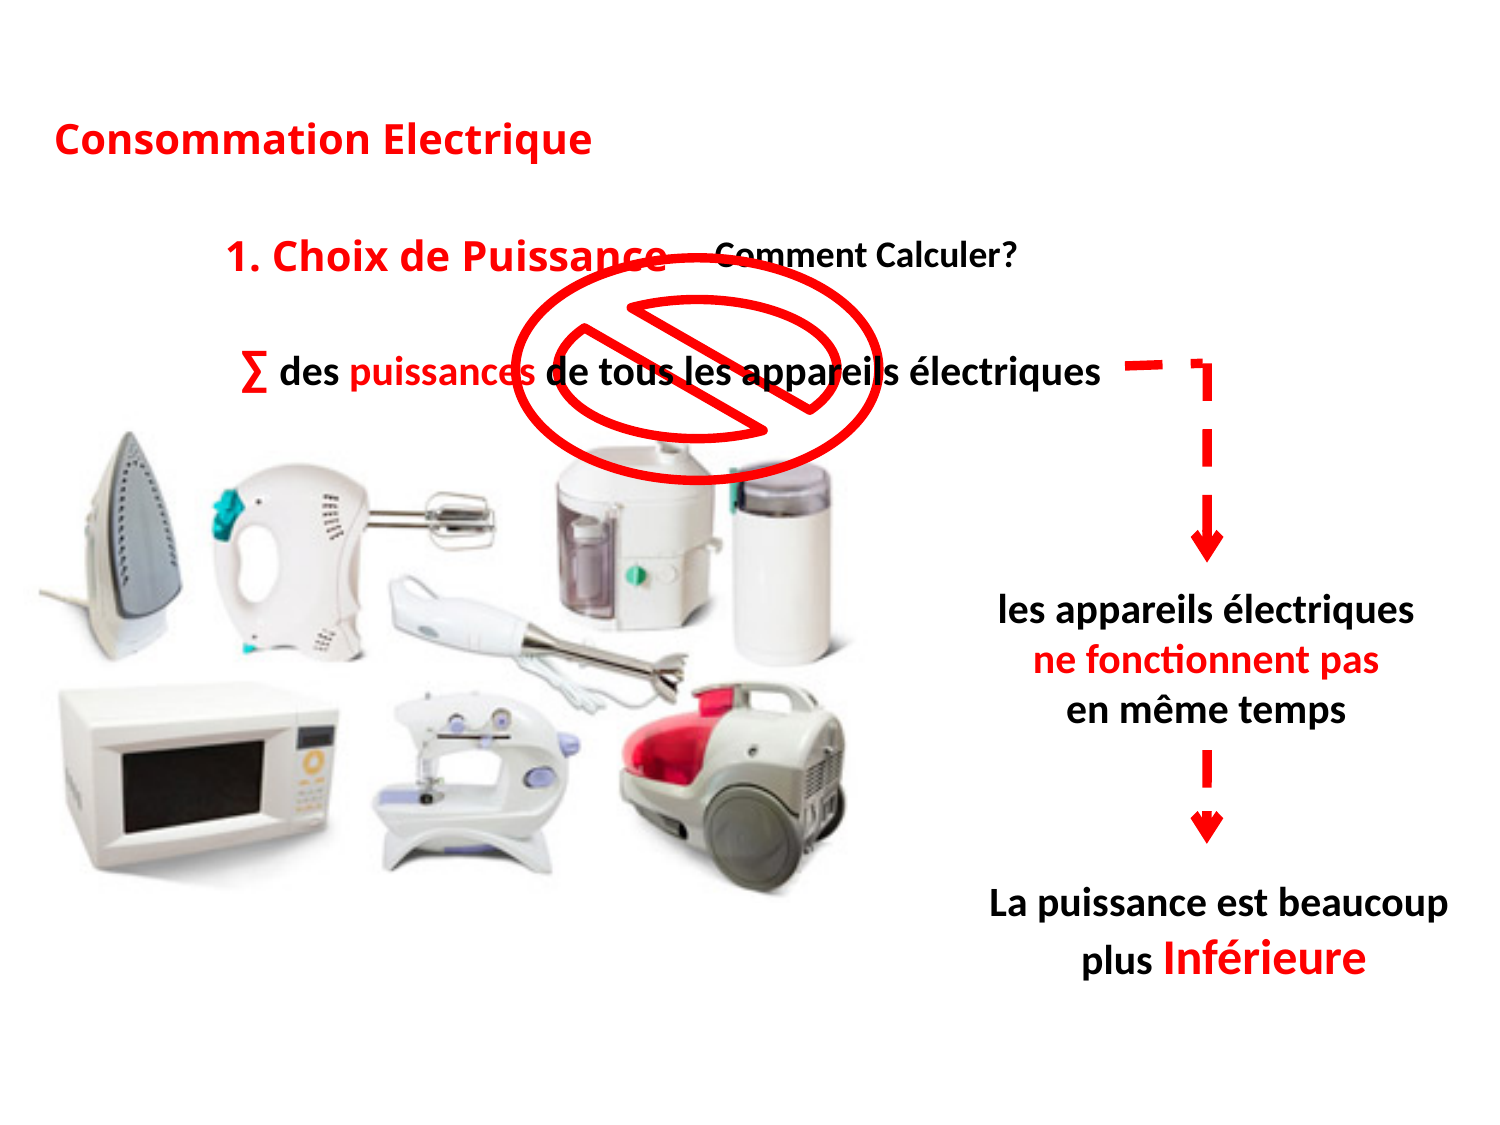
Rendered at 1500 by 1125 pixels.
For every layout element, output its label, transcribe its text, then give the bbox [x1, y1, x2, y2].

text_box Comment Calculer? [700, 222, 1034, 283]
text_box ∑ des puissances de tous les appareils électriques [225, 328, 1126, 403]
text_box [521, 403, 585, 408]
text_box La puissance est beaucoup plus Inférieure [974, 867, 1474, 992]
picture [23, 409, 880, 903]
text_box Consommation Electrique [39, 105, 608, 171]
text_box les appareils électriques ne fonctionnent pas en même temps [982, 574, 1440, 739]
text_box [525, 255, 869, 328]
text_box 1. Choix de Puissance [210, 222, 684, 288]
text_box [1124, 362, 1203, 367]
text_box [711, 403, 873, 408]
